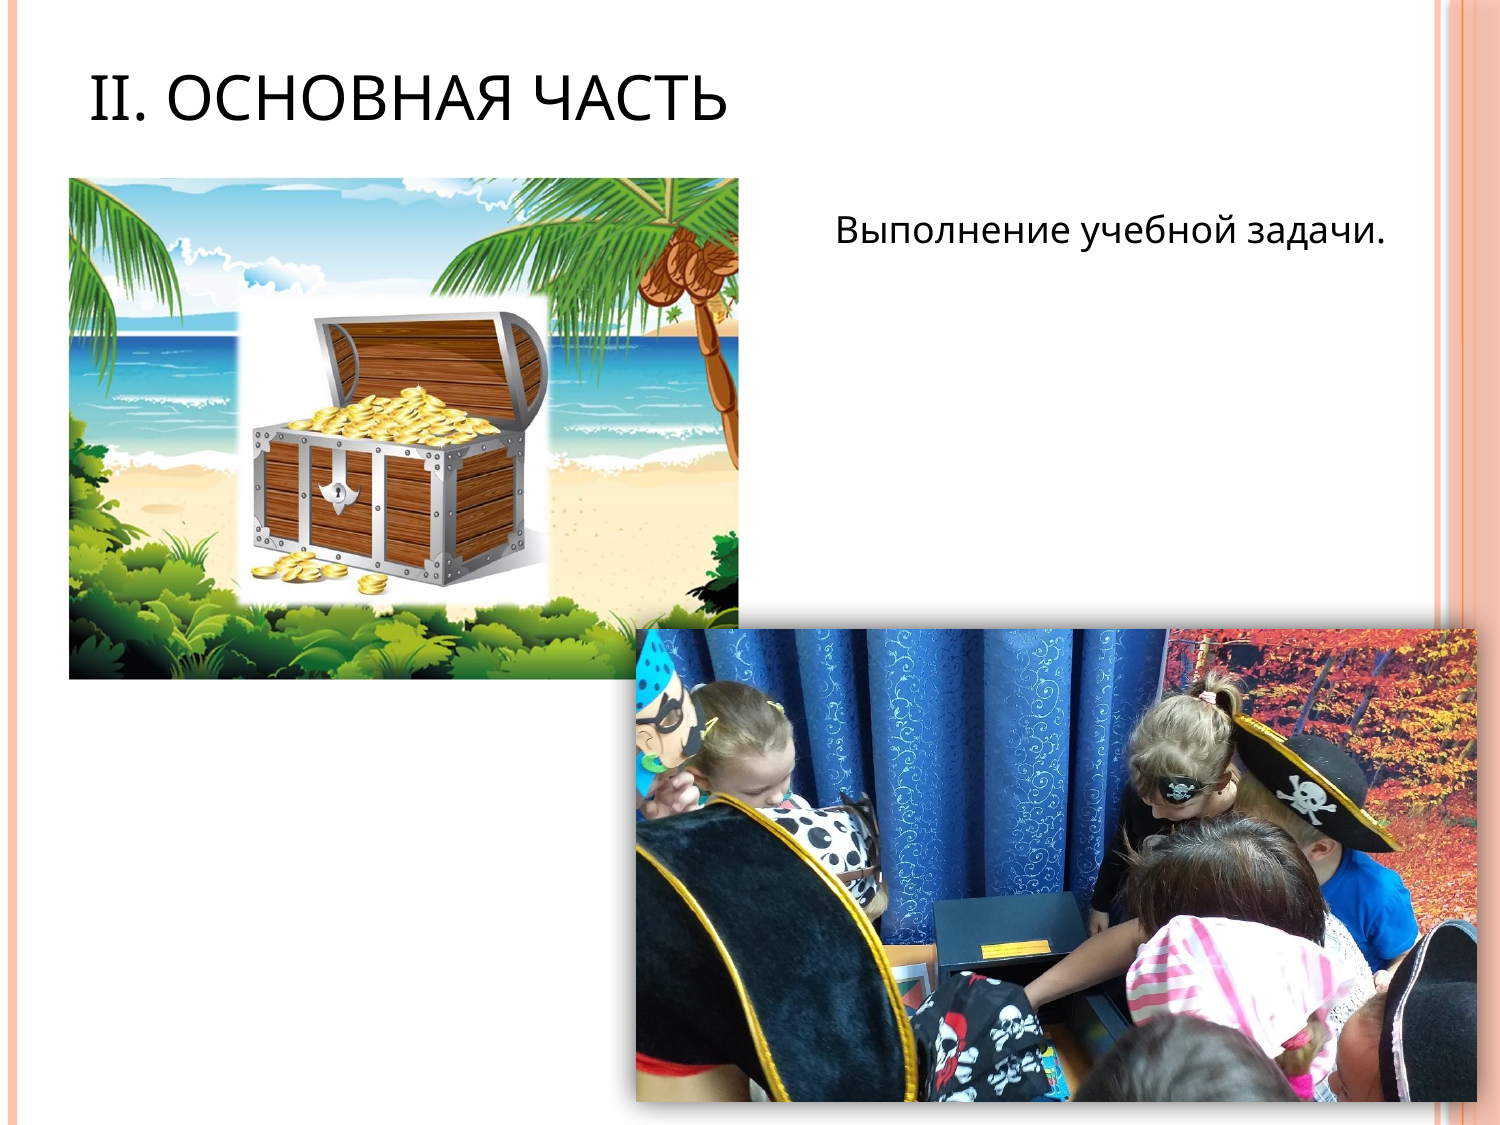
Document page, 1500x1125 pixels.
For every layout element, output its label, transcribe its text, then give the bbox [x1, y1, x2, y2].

text_box Выполнение учебной задачи. [820, 199, 1418, 259]
title II. Основная часть [75, 45, 1300, 141]
picture [68, 177, 1477, 1102]
